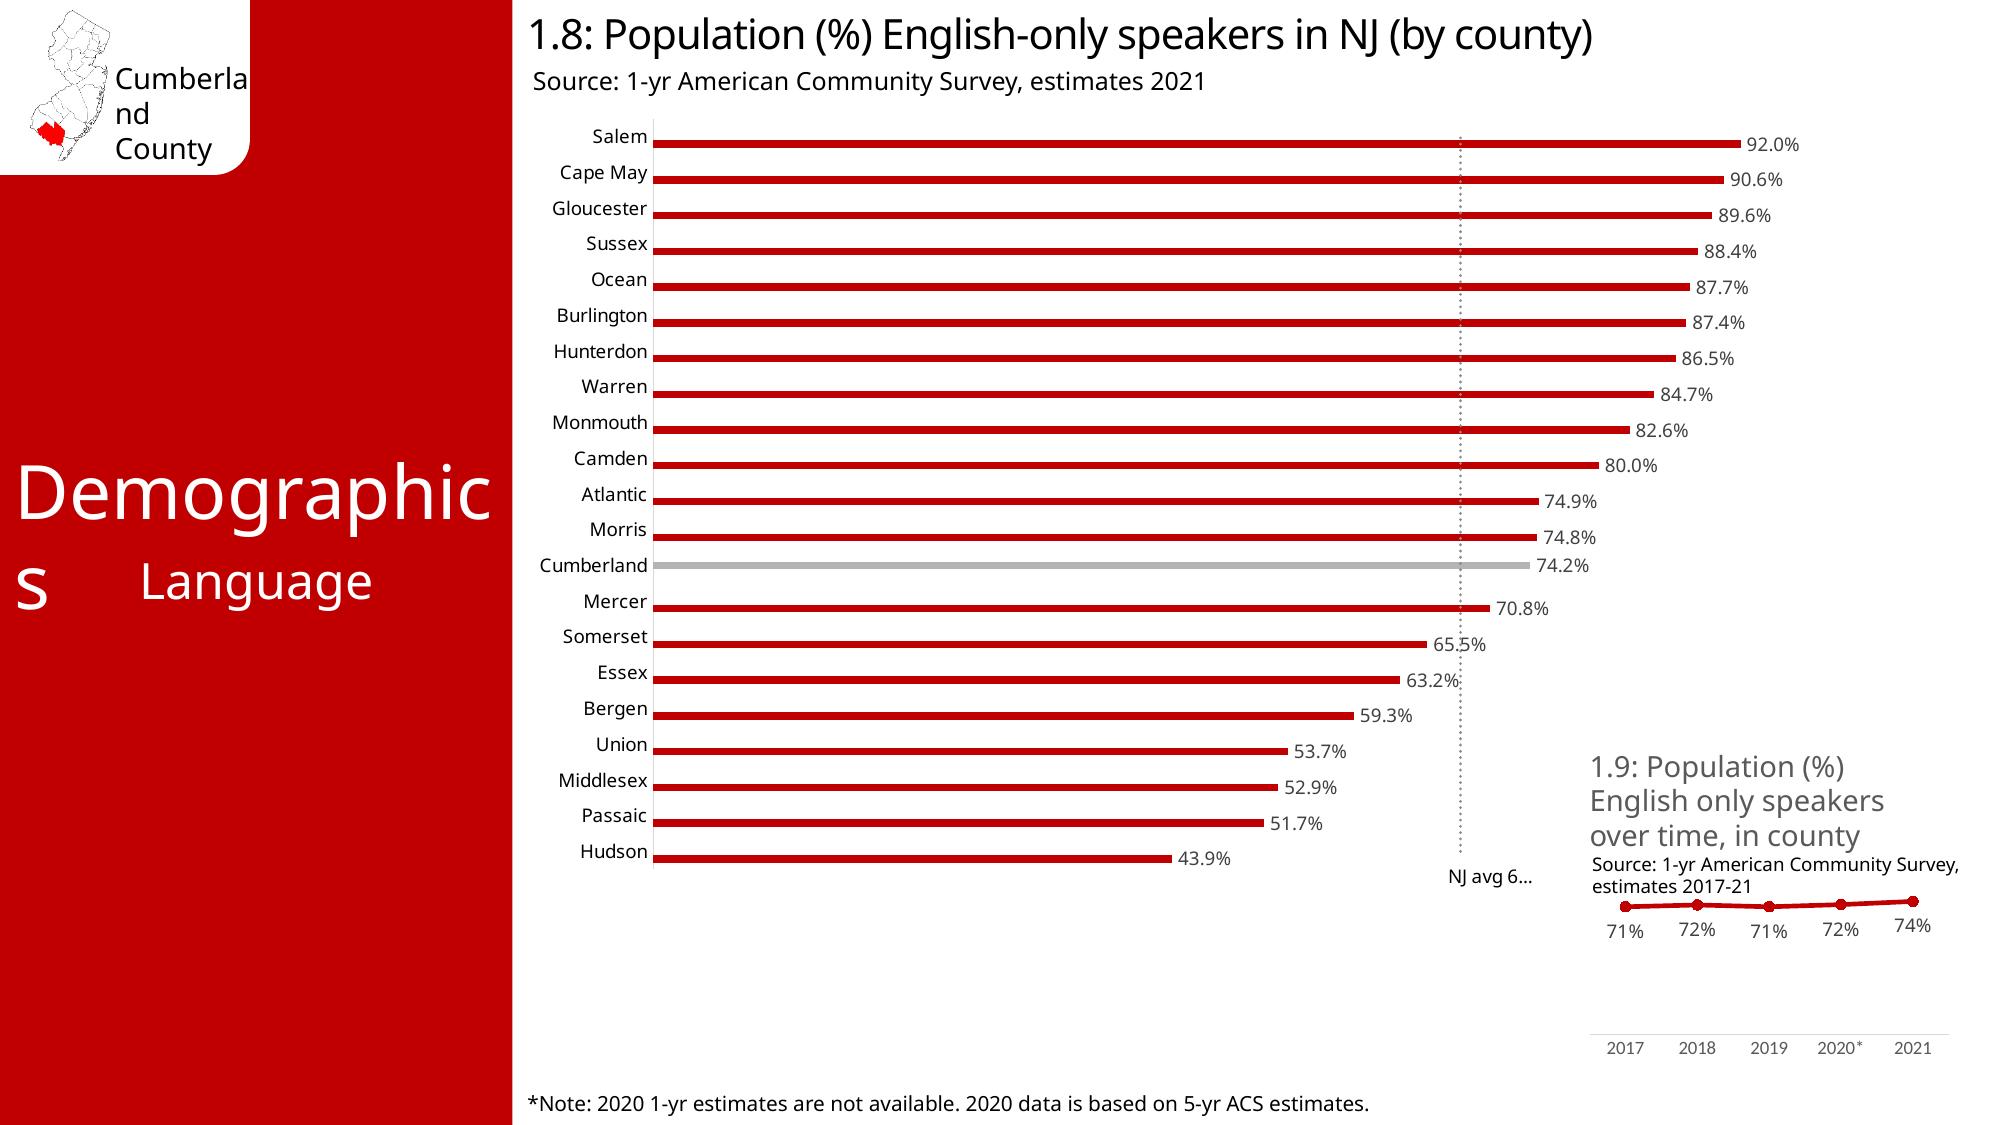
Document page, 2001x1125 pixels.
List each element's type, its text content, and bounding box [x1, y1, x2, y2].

picture [30, 10, 110, 161]
text_box Language [51, 542, 461, 617]
text_box *Note: 2020 1-yr estimates are not available. 2020 data is based on 5-yr ACS estimates. [512, 1083, 1570, 1124]
text_box Source: 1-yr American Community Survey, estimates 2021 [518, 58, 1575, 100]
text_box 1.9: Population (%) English only speakers over time, in county [1860, 740, 1963, 837]
text_box Demographics [0, 437, 513, 633]
text_box 1.8: Population (%) English-only speakers in NJ (by county) [512, 0, 1863, 65]
chart [520, 99, 2000, 1107]
